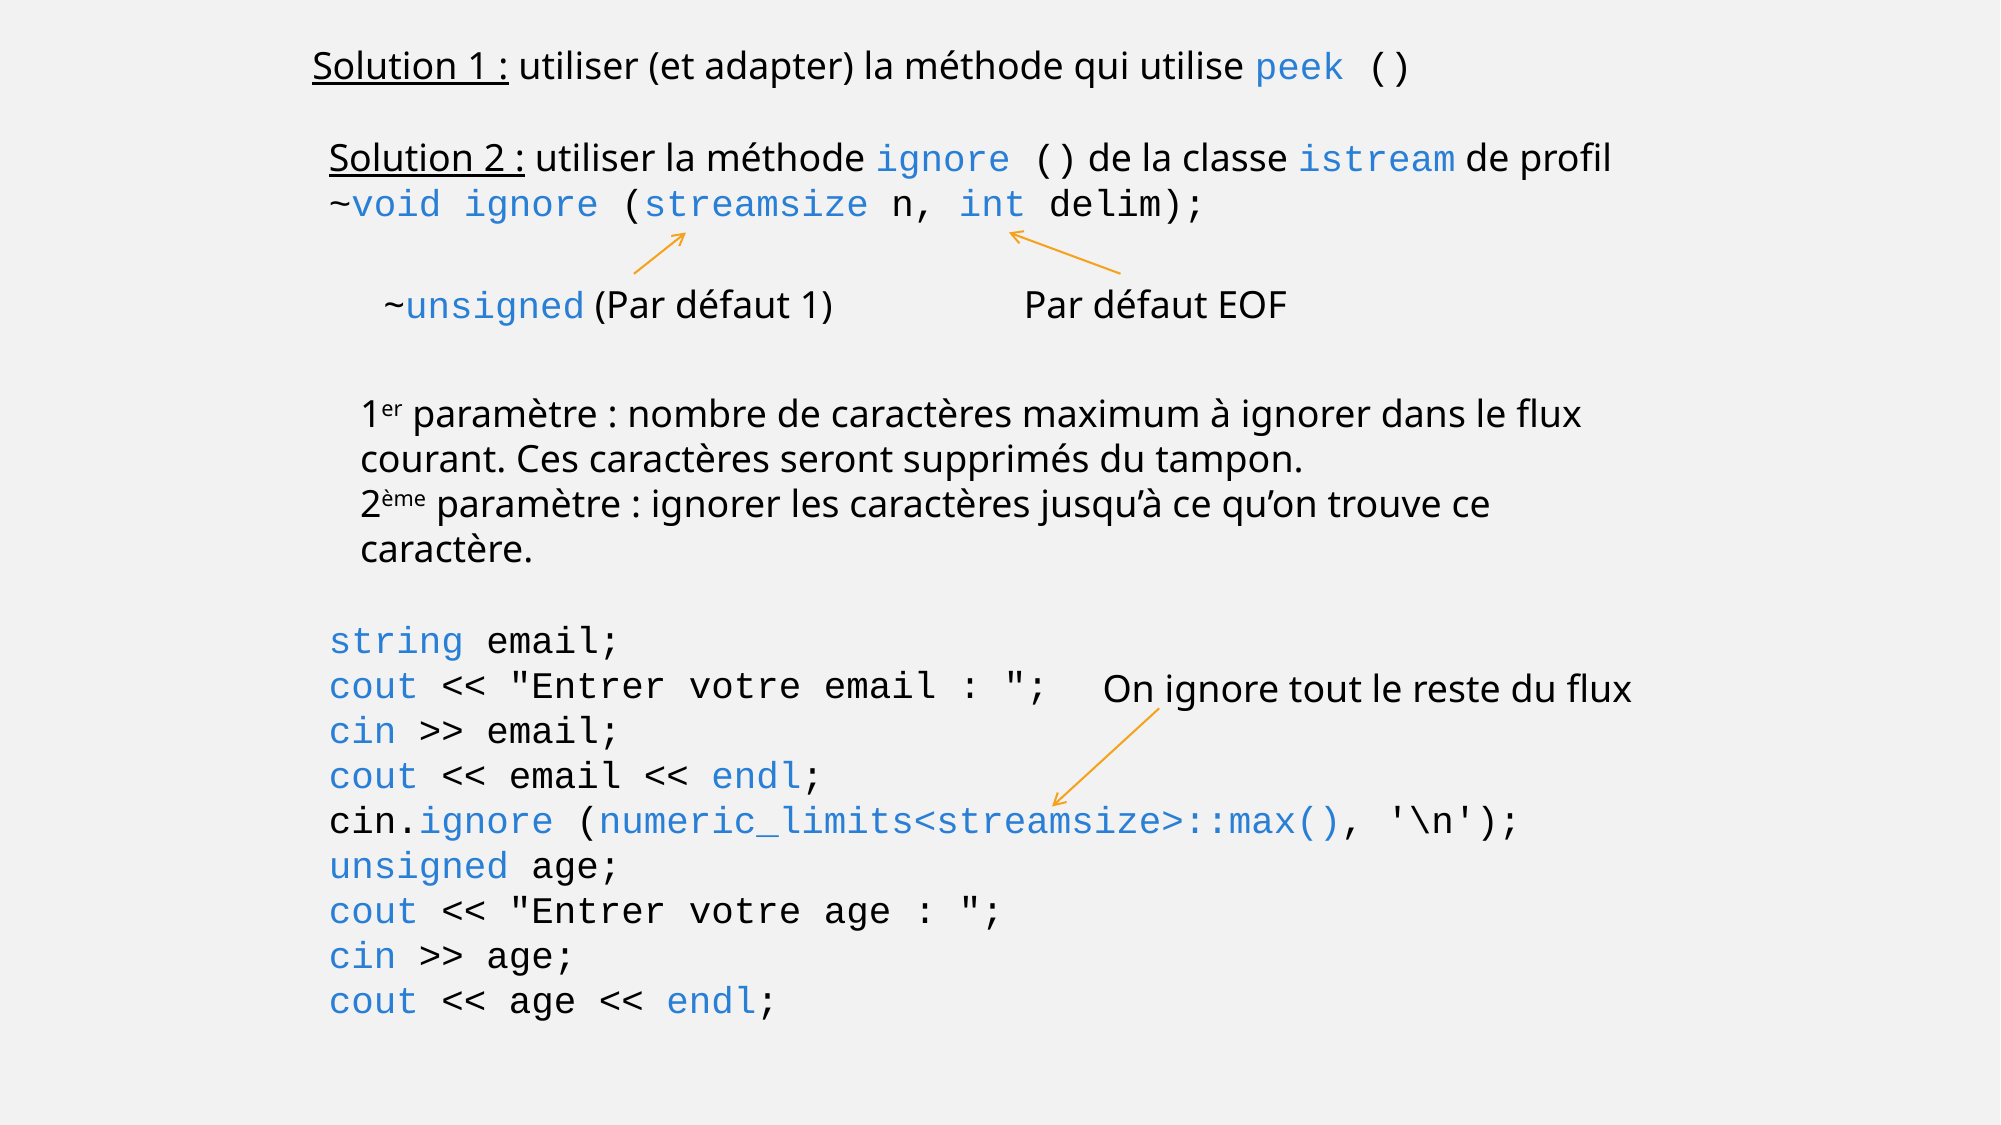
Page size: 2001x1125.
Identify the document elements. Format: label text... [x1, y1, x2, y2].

text_box 1er paramètre : nombre de caractères maximum à ignorer dans le flux courant. Ces caractères seront supprimés du tampon. 2ème paramètre : ignorer les caractères jusqu’à ce qu’on trouve ce caractère. [345, 382, 1666, 578]
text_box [1051, 657, 1750, 807]
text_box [1008, 232, 1121, 274]
text_box Solution 2 : utiliser la méthode ignore () de la classe istream de profil ~void ignore (streamsize n, int delim); [313, 126, 1645, 232]
text_box ~unsigned (Par défaut 1) [369, 273, 899, 334]
text_box string email; cout << "Entrer votre email : "; cin >> email; cout << email << endl; cin.ignore (numeric_limits<streamsize>::max(), '\n'); unsigned age; cout << "Entrer votre age : "; cin >> age; cout << age << endl; [313, 608, 1575, 1029]
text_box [633, 232, 686, 274]
text_box Par défaut EOF [1008, 273, 1596, 334]
text_box Solution 1 : utiliser (et adapter) la méthode qui utilise peek () [297, 34, 1582, 94]
